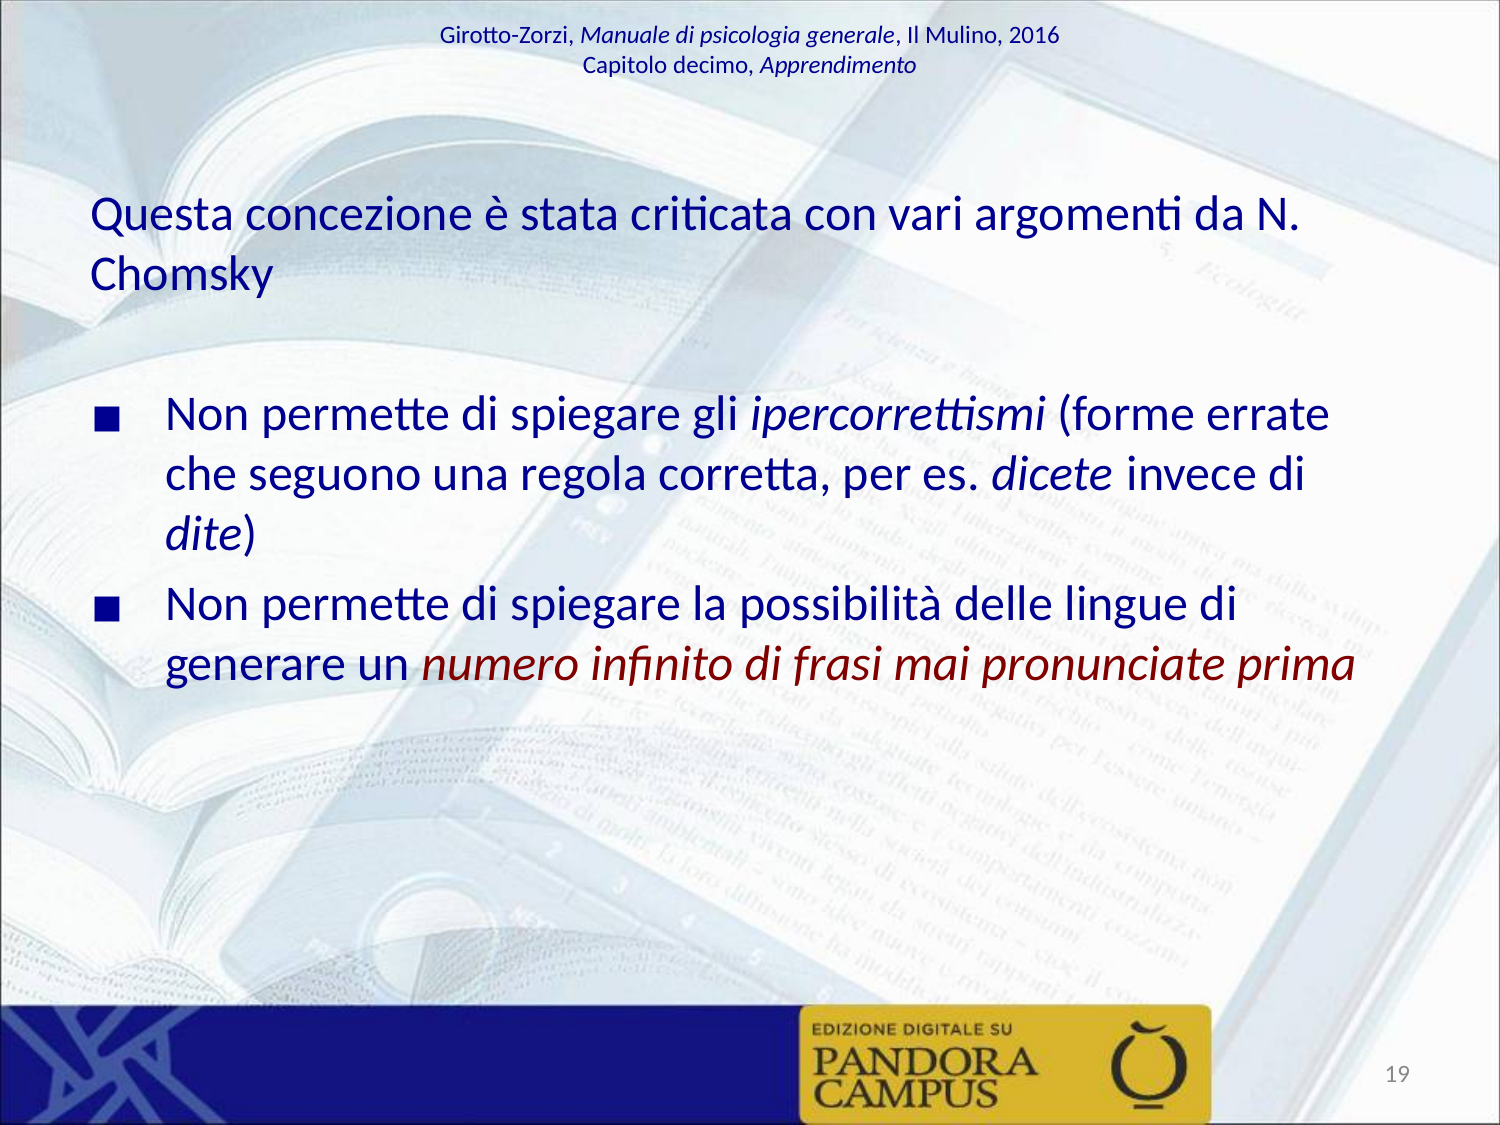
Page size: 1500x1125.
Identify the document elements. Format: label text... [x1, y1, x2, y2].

list Questa concezione è stata criticata con vari argomenti da N. Chomsky Non permette di spiegare gli ipercorrettismi (forme errate che seguono una regola corretta, per es. dicete invece di dite) Non permette di spiegare la possibilità delle lingue di generare un numero infinito di frasi mai pronunciate prima [75, 172, 1424, 929]
picture [0, 0, 1500, 1125]
slide_number ‹#› [1074, 1042, 1425, 1103]
